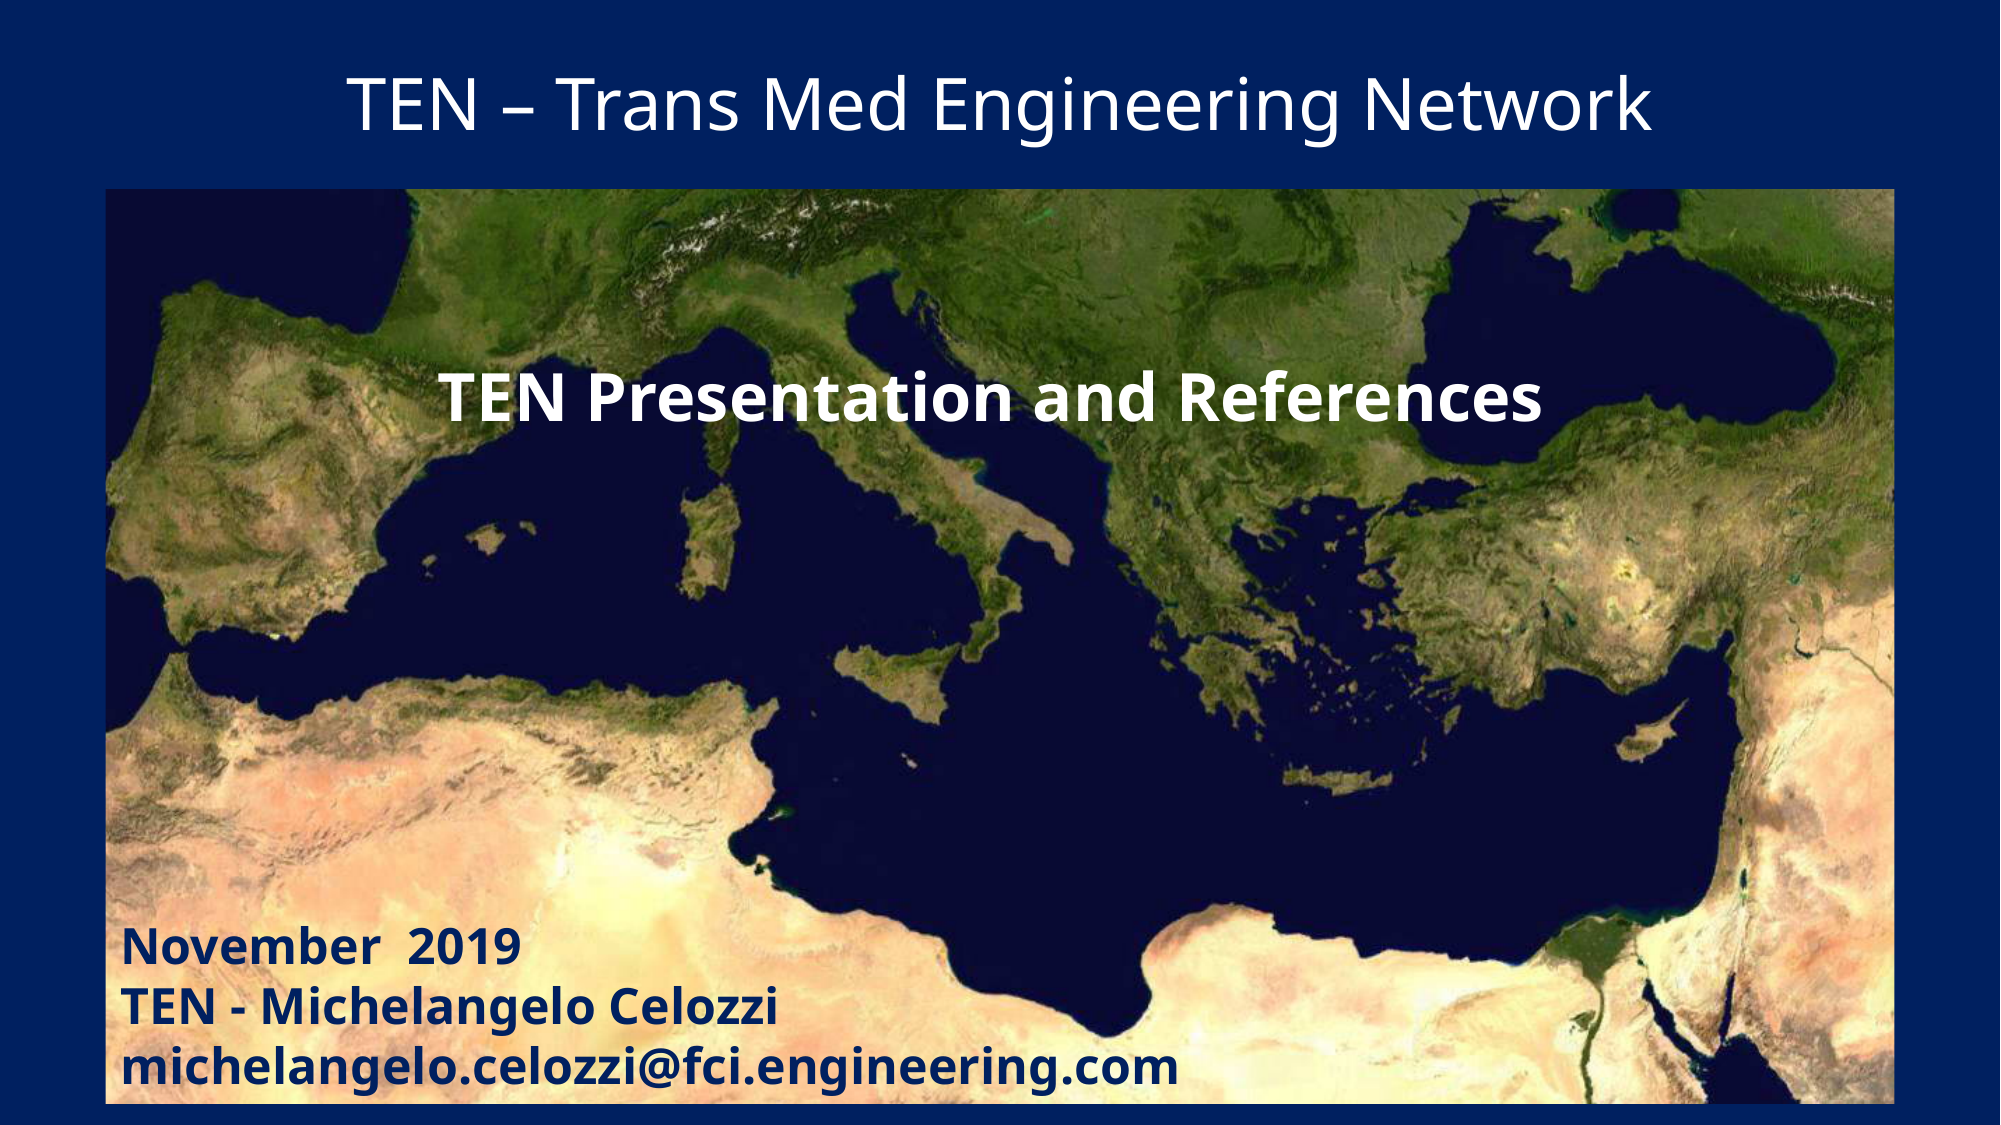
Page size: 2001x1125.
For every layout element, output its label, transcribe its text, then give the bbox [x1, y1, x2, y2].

picture [105, 189, 1895, 1104]
text_box TEN – Trans Med Engineering Network [0, 0, 2000, 155]
